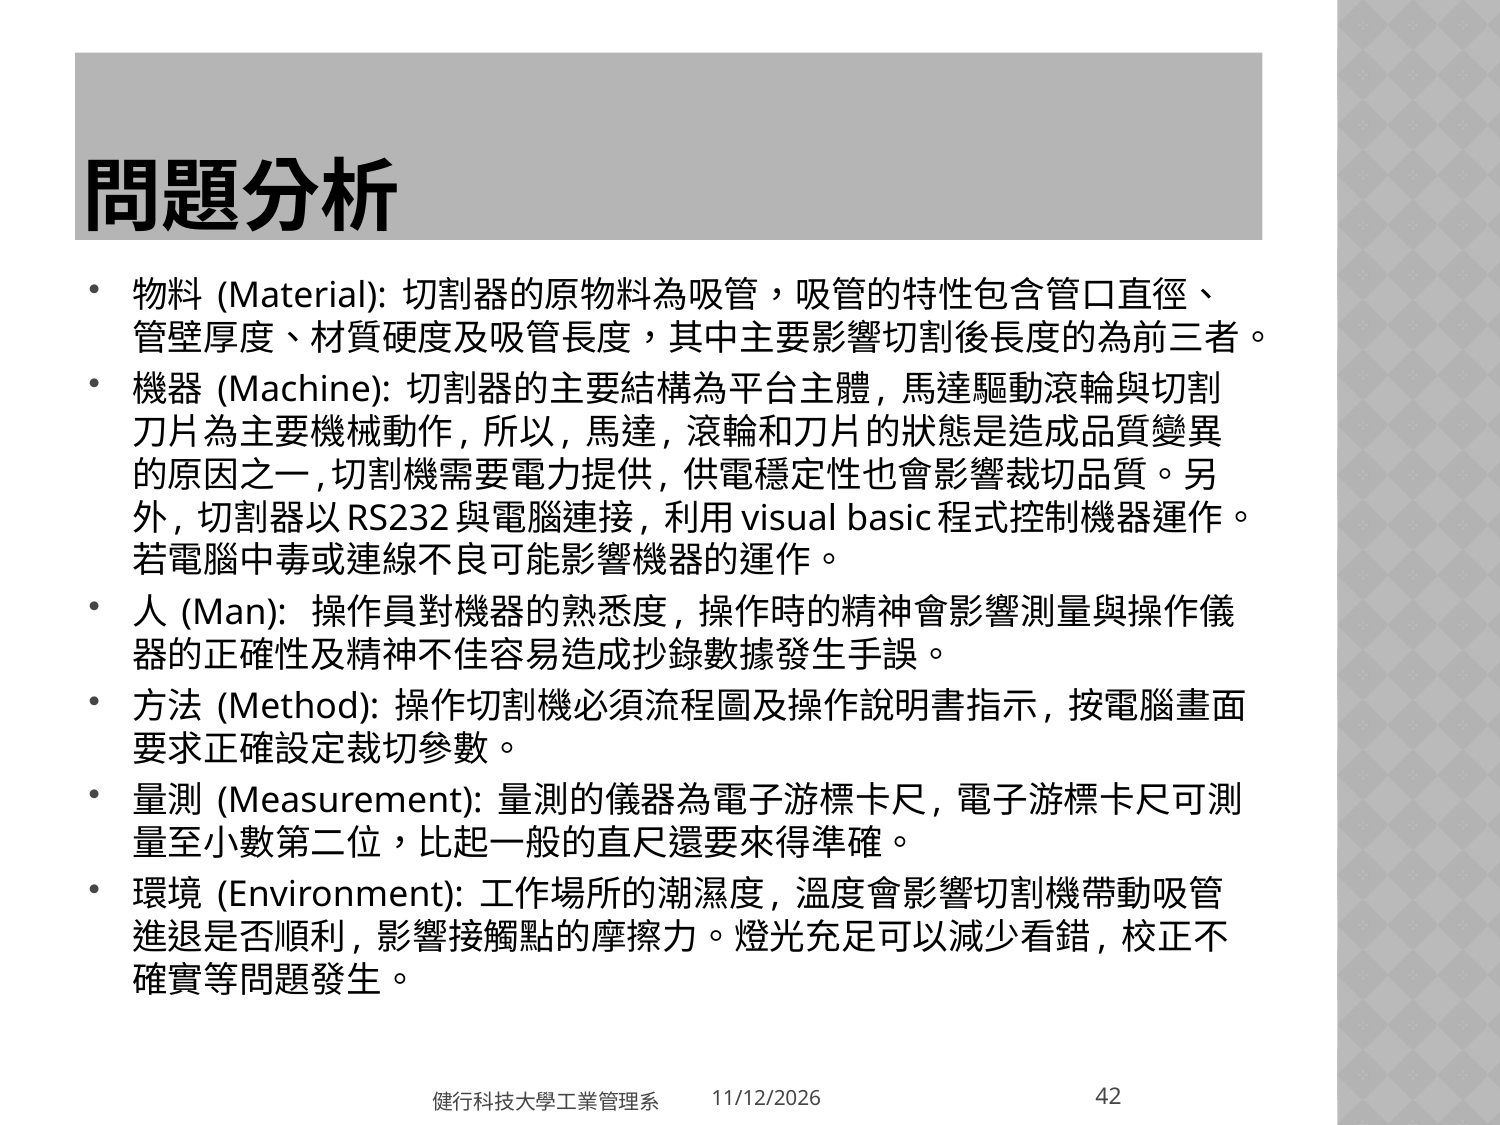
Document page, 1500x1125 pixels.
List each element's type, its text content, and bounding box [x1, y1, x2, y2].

list 物料 (Material): 切割器的原物料為吸管，吸管的特性包含管口直徑、管壁厚度、材質硬度及吸管長度，其中主要影響切割後長度的為前三者。 機器 (Machine): 切割器的主要結構為平台主體, 馬達驅動滾輪與切割刀片為主要機械動作, 所以, 馬達, 滾輪和刀片的狀態是造成品質變異的原因之一,切割機需要電力提供, 供電穩定性也會影響裁切品質。另外, 切割器以RS232與電腦連接, 利用visual basic程式控制機器運作。若電腦中毒或連線不良可能影響機器的運作。 人 (Man): 操作員對機器的熟悉度, 操作時的精神會影響測量與操作儀器的正確性及精神不佳容易造成抄錄數據發生手誤。 方法 (Method): 操作切割機必須流程圖及操作說明書指示, 按電腦畫面要求正確設定裁切參數。 量測 (Measurement): 量測的儀器為電子游標卡尺, 電子游標卡尺可測量至小數第二位，比起一般的直尺還要來得準確。 環境 (Environment): 工作場所的潮濕度, 溫度會影響切割機帶動吸管進退是否順利, 影響接觸點的摩擦力。燈光充足可以減少看錯, 校正不確實等問題發生。 [75, 264, 1263, 1059]
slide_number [696, 1075, 1025, 1113]
slide_number 42 [1025, 1075, 1122, 1113]
footer 健行科技大學工業管理系 [75, 1075, 675, 1114]
title 問題分析 [75, 52, 1263, 240]
